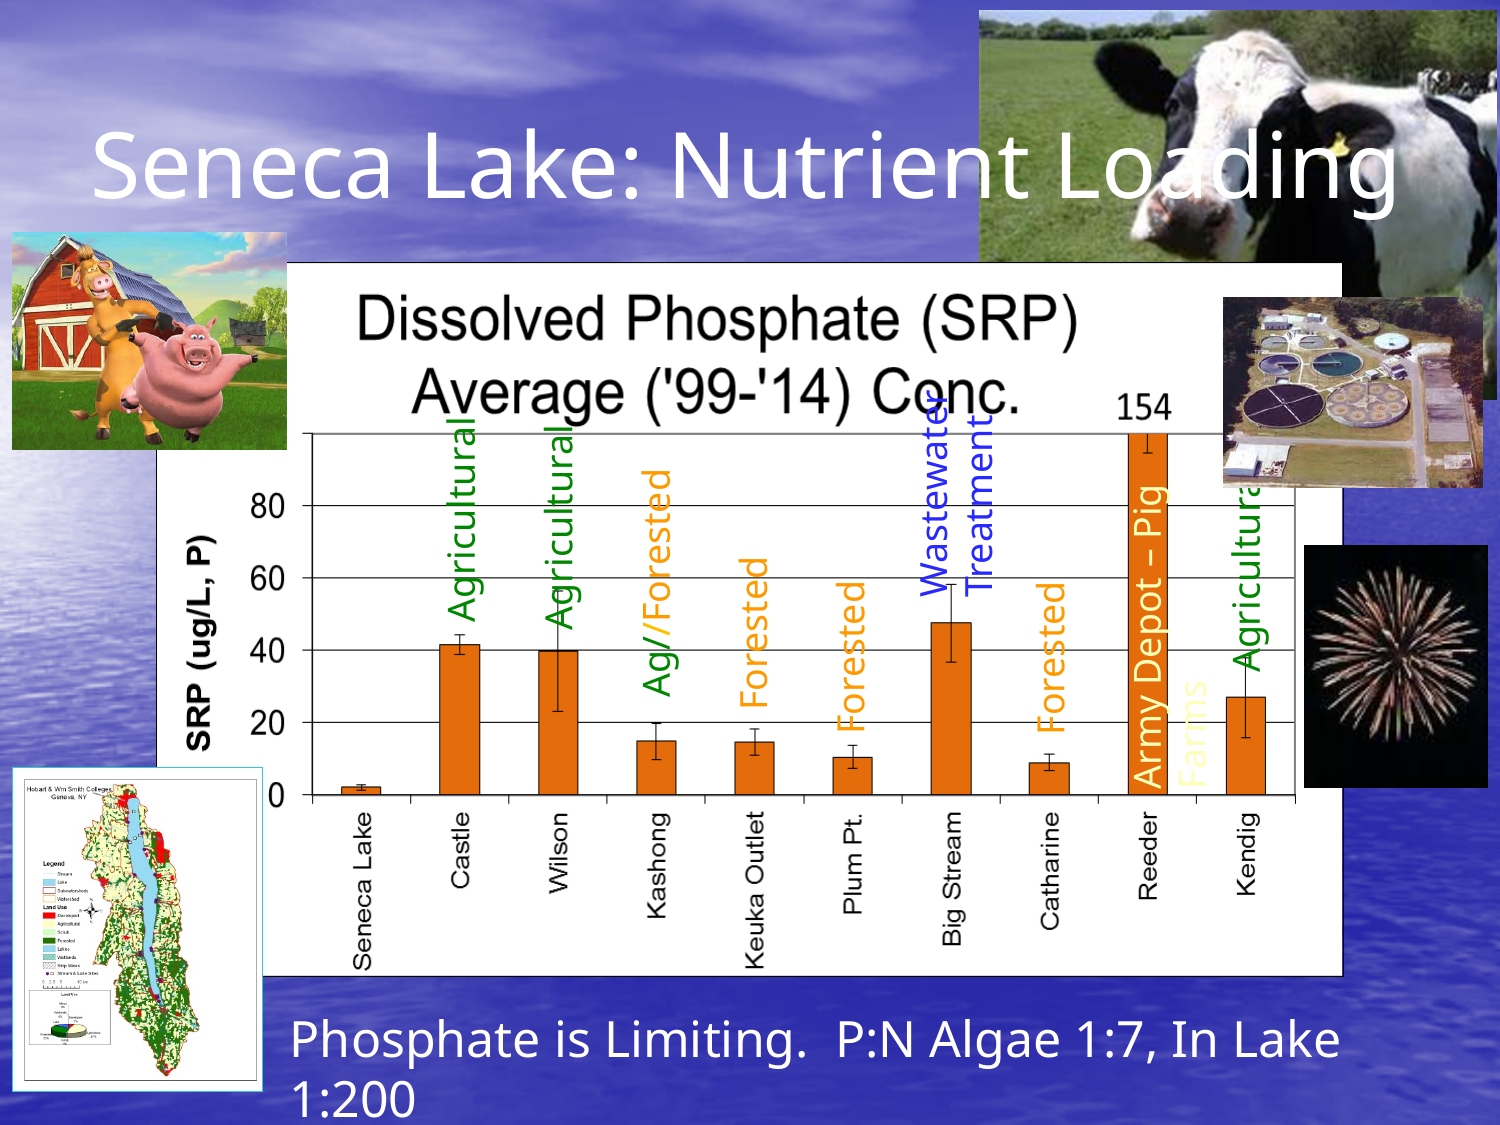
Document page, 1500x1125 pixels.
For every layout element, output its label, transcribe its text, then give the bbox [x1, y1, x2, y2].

picture [1304, 545, 1488, 788]
picture [978, 10, 1498, 488]
title Seneca Lake: Nutrient Loading [75, 47, 973, 260]
picture [12, 767, 263, 1092]
text_box Phosphate is Limiting. P:N Algae 1:7, In Lake 1:200 [274, 999, 1488, 1125]
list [156, 262, 1344, 977]
picture [12, 232, 287, 451]
